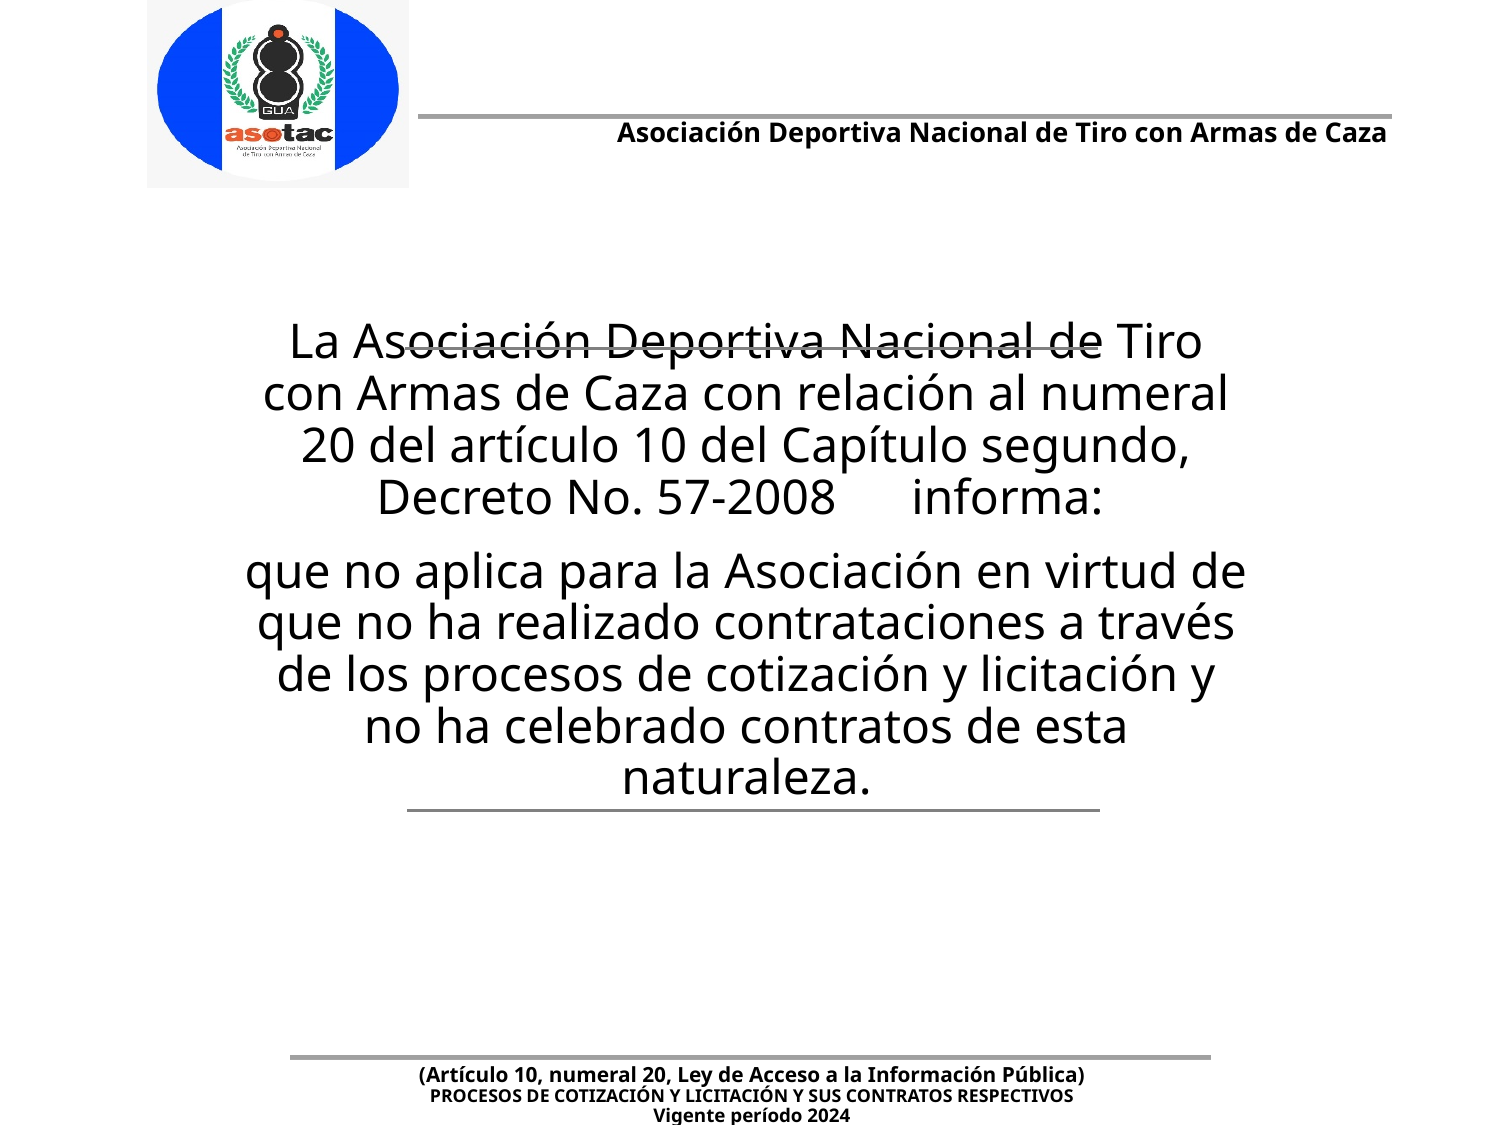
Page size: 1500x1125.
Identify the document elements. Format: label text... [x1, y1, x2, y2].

picture [418, 114, 1394, 120]
picture [290, 1055, 1213, 1060]
picture [147, 0, 409, 188]
text_box Asociación Deportiva Nacional de Tiro con Armas de Caza [490, 117, 1403, 156]
title La Asociación Deportiva Nacional de Tiro con Armas de Caza con relación al numeral 20 del artículo 10 del Capítulo segundo, Decreto No. 57-2008 informa: que no aplica para la Asociación en virtud de que no ha realizado contrataciones a través de los procesos de cotización y licitación y no ha celebrado contratos de esta naturaleza. [228, 345, 1266, 813]
text_box (Artículo 10, numeral 20, Ley de Acceso a la Información Pública) PROCESOS DE COTIZACIÓN Y LICITACIÓN Y SUS CONTRATOS RESPECTIVOS Vigente período 2024 [216, 1064, 1287, 1125]
